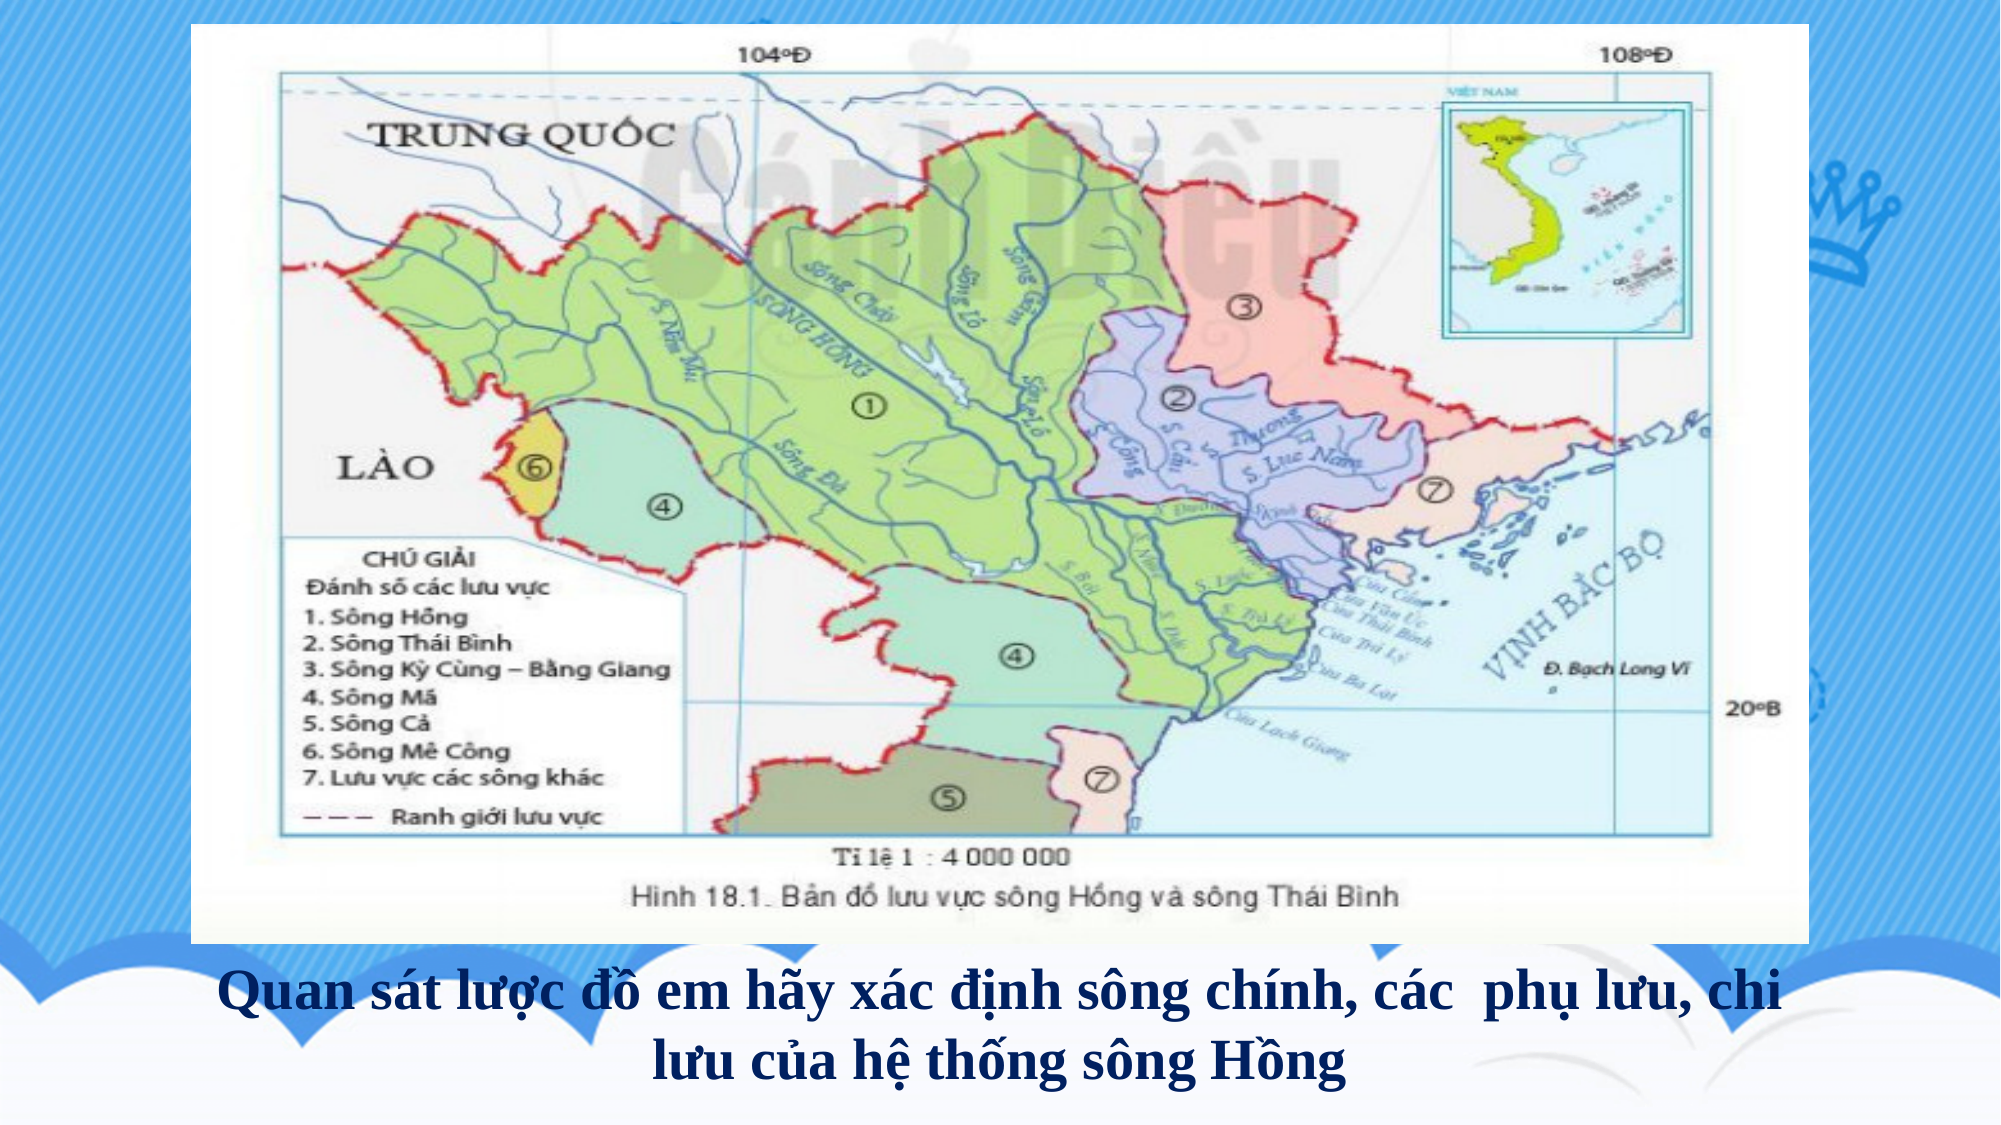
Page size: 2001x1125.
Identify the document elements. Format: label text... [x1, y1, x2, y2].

picture [0, 0, 2001, 1125]
text_box Quan sát lược đồ em hãy xác định sông chính, các phụ lưu, chi lưu của hệ thống sông Hồng [191, 944, 1809, 1099]
